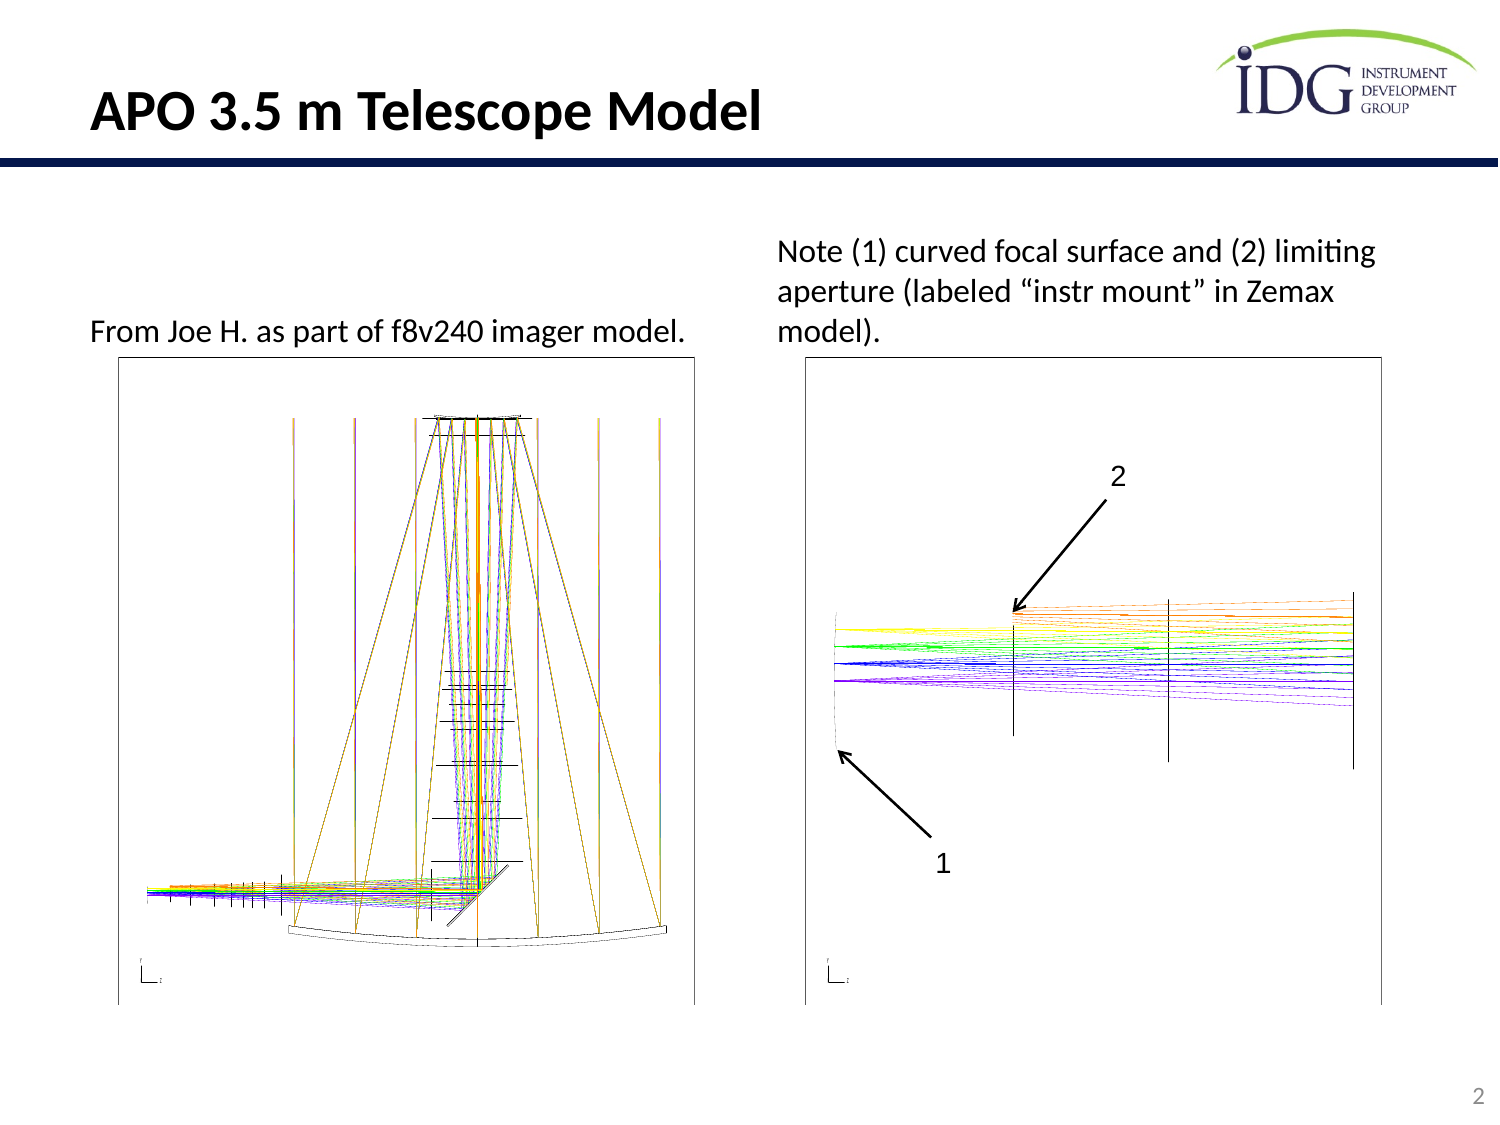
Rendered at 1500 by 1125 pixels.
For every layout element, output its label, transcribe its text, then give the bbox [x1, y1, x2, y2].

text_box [1012, 500, 1107, 613]
title APO 3.5 m Telescope Model [74, 0, 1426, 151]
list Note (1) curved focal surface and (2) limiting aperture (labeled “instr mount” in Zemax model). [761, 251, 1426, 357]
list From Joe H. as part of f8v240 imager model. [74, 251, 738, 357]
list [805, 356, 1382, 1006]
slide_number 2 [1149, 1065, 1500, 1125]
picture [1426, 24, 1480, 117]
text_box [837, 749, 932, 838]
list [117, 356, 695, 1006]
